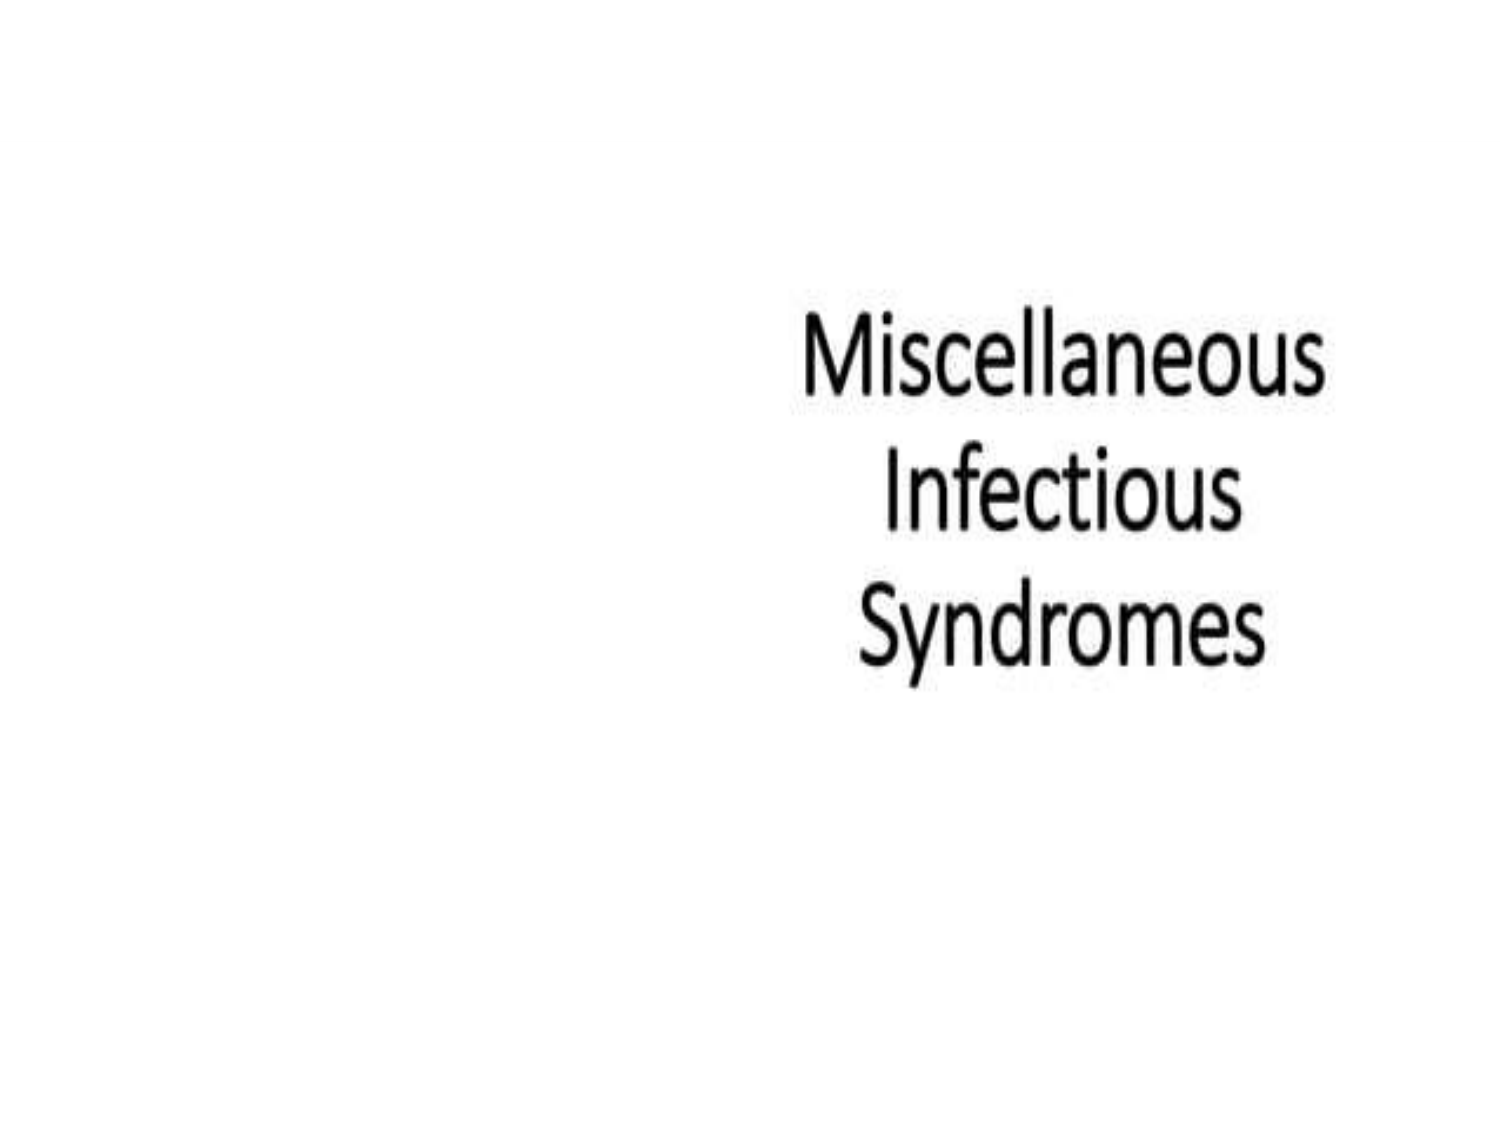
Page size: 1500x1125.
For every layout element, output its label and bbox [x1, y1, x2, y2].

picture [0, 139, 1500, 1125]
